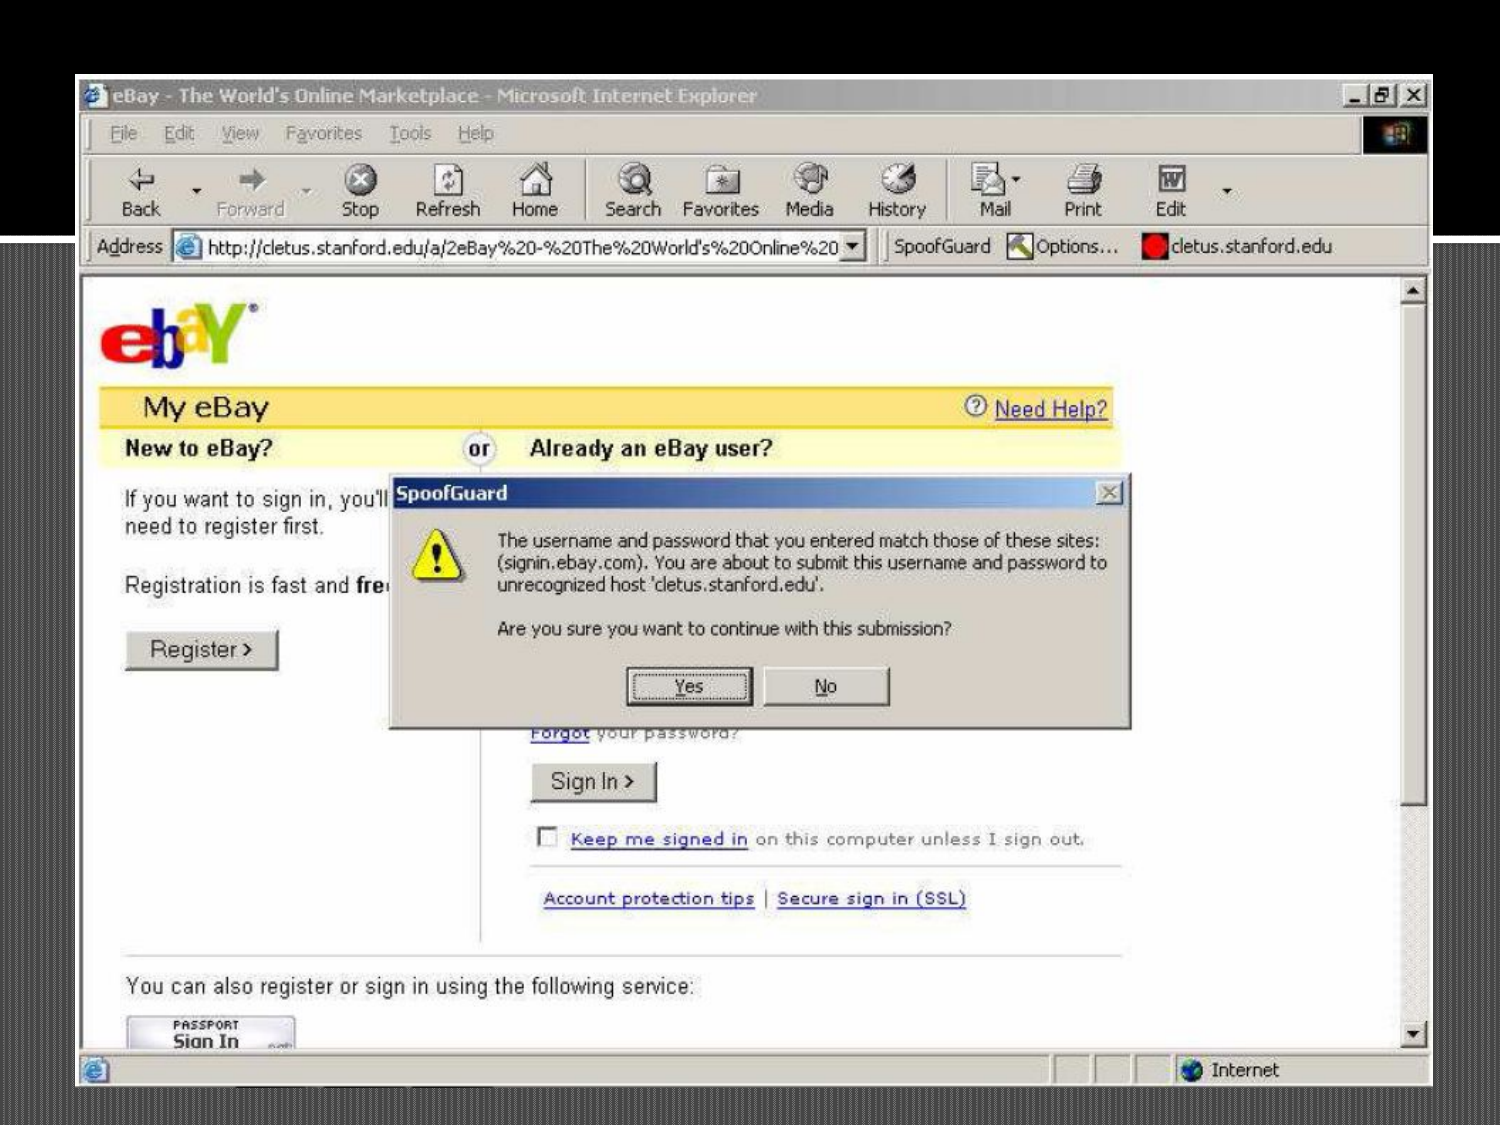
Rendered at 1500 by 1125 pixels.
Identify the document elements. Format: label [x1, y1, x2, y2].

list [74, 74, 1433, 1088]
